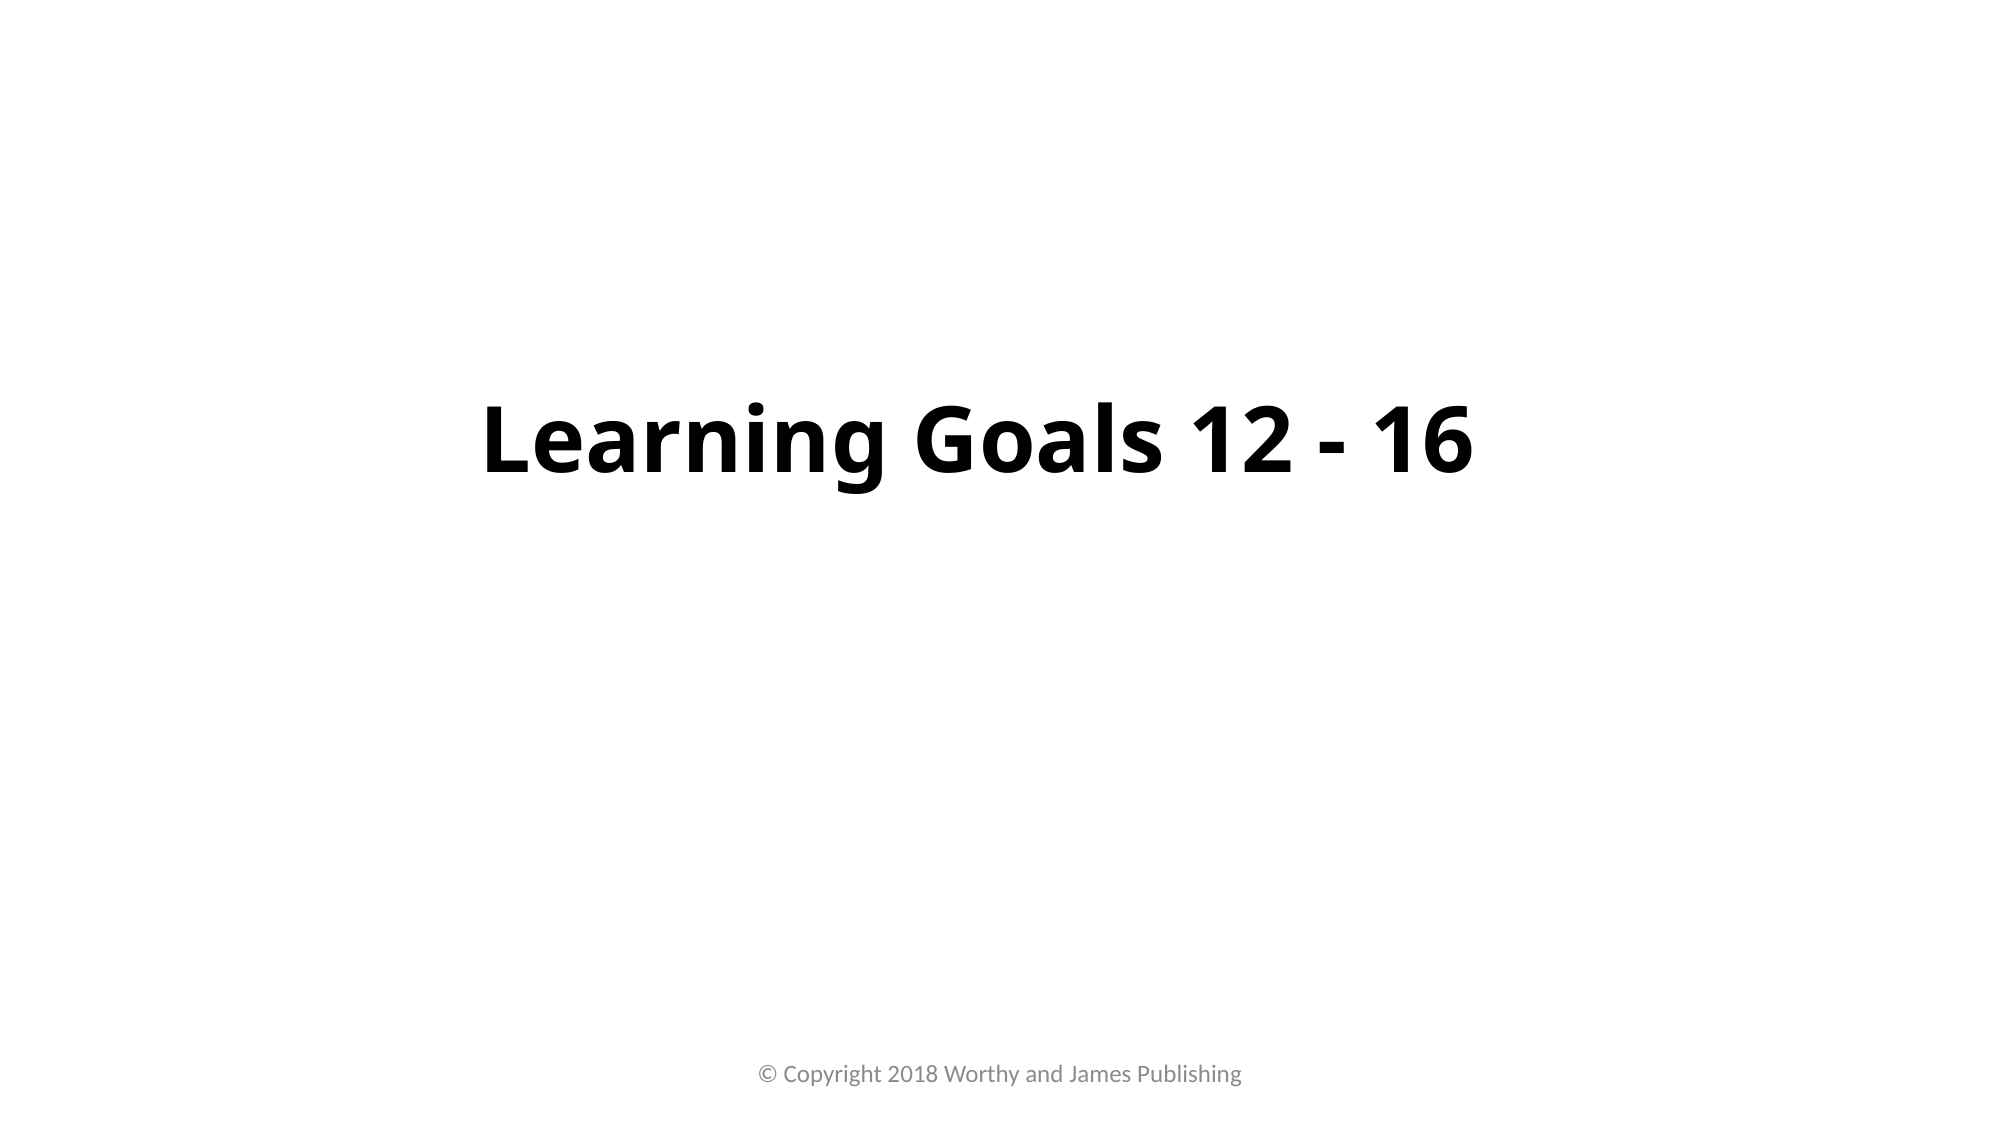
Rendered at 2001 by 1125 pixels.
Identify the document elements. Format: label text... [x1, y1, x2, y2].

title Learning Goals 12 - 16 [115, 389, 1841, 607]
footer © Copyright 2018 Worthy and James Publishing [662, 1042, 1338, 1103]
